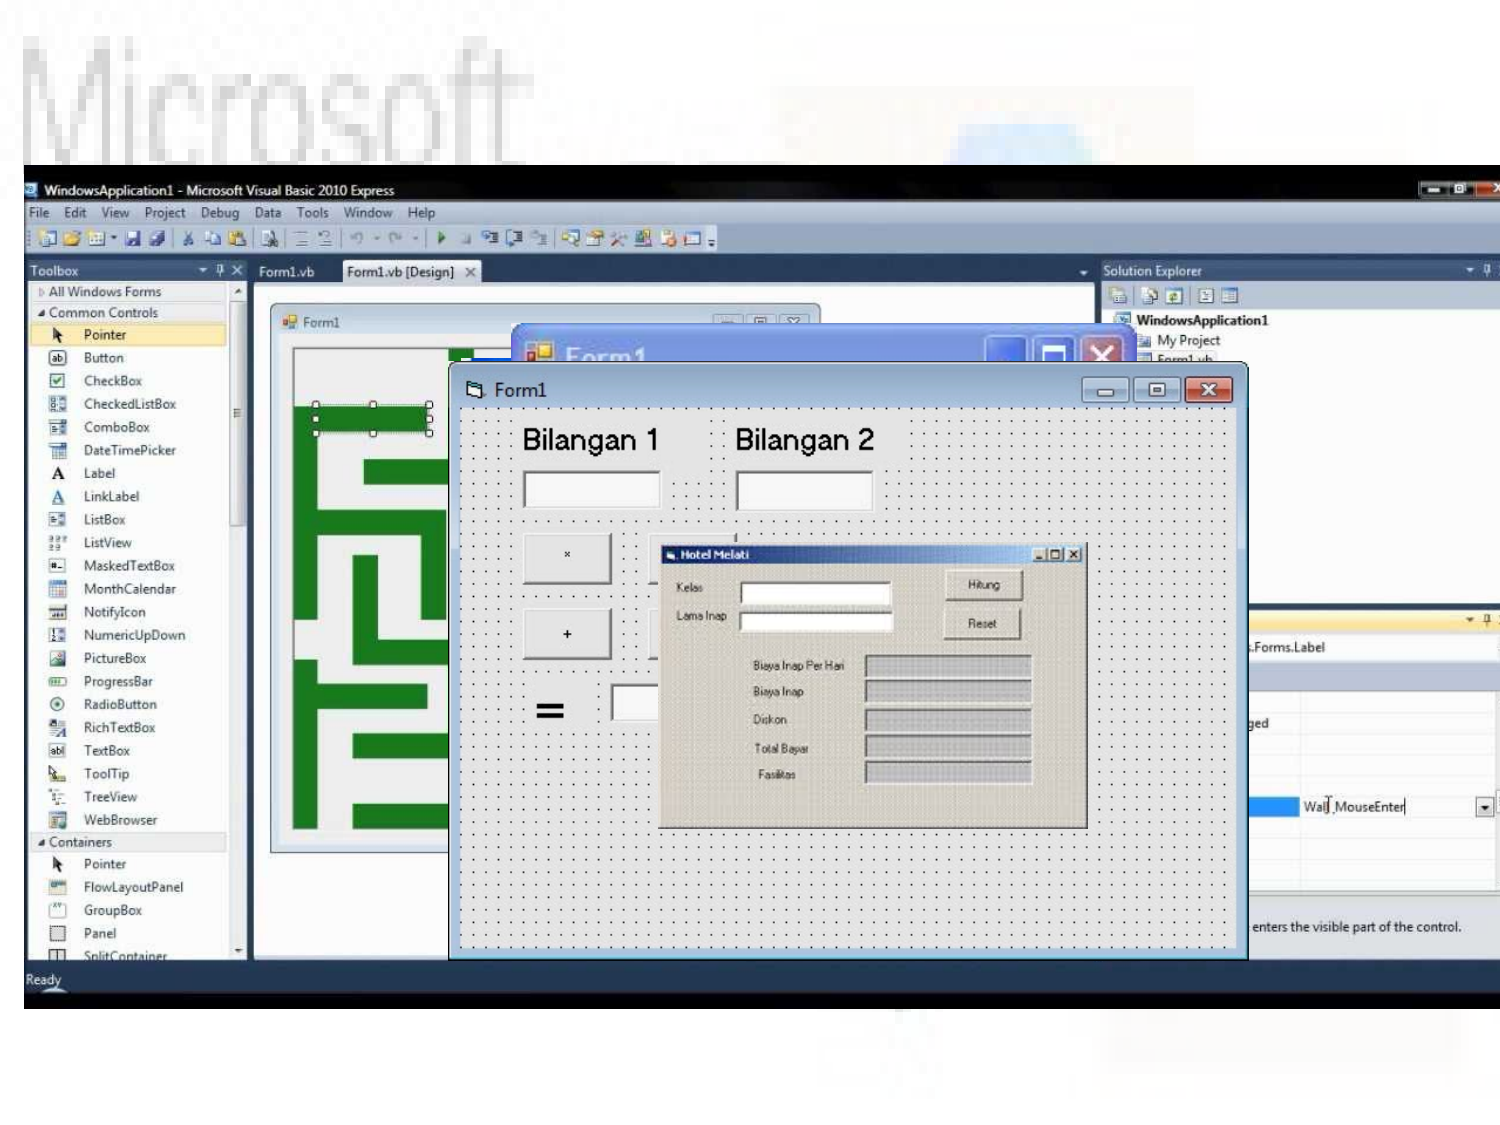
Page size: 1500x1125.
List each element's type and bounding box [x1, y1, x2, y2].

picture [24, 164, 1500, 1010]
